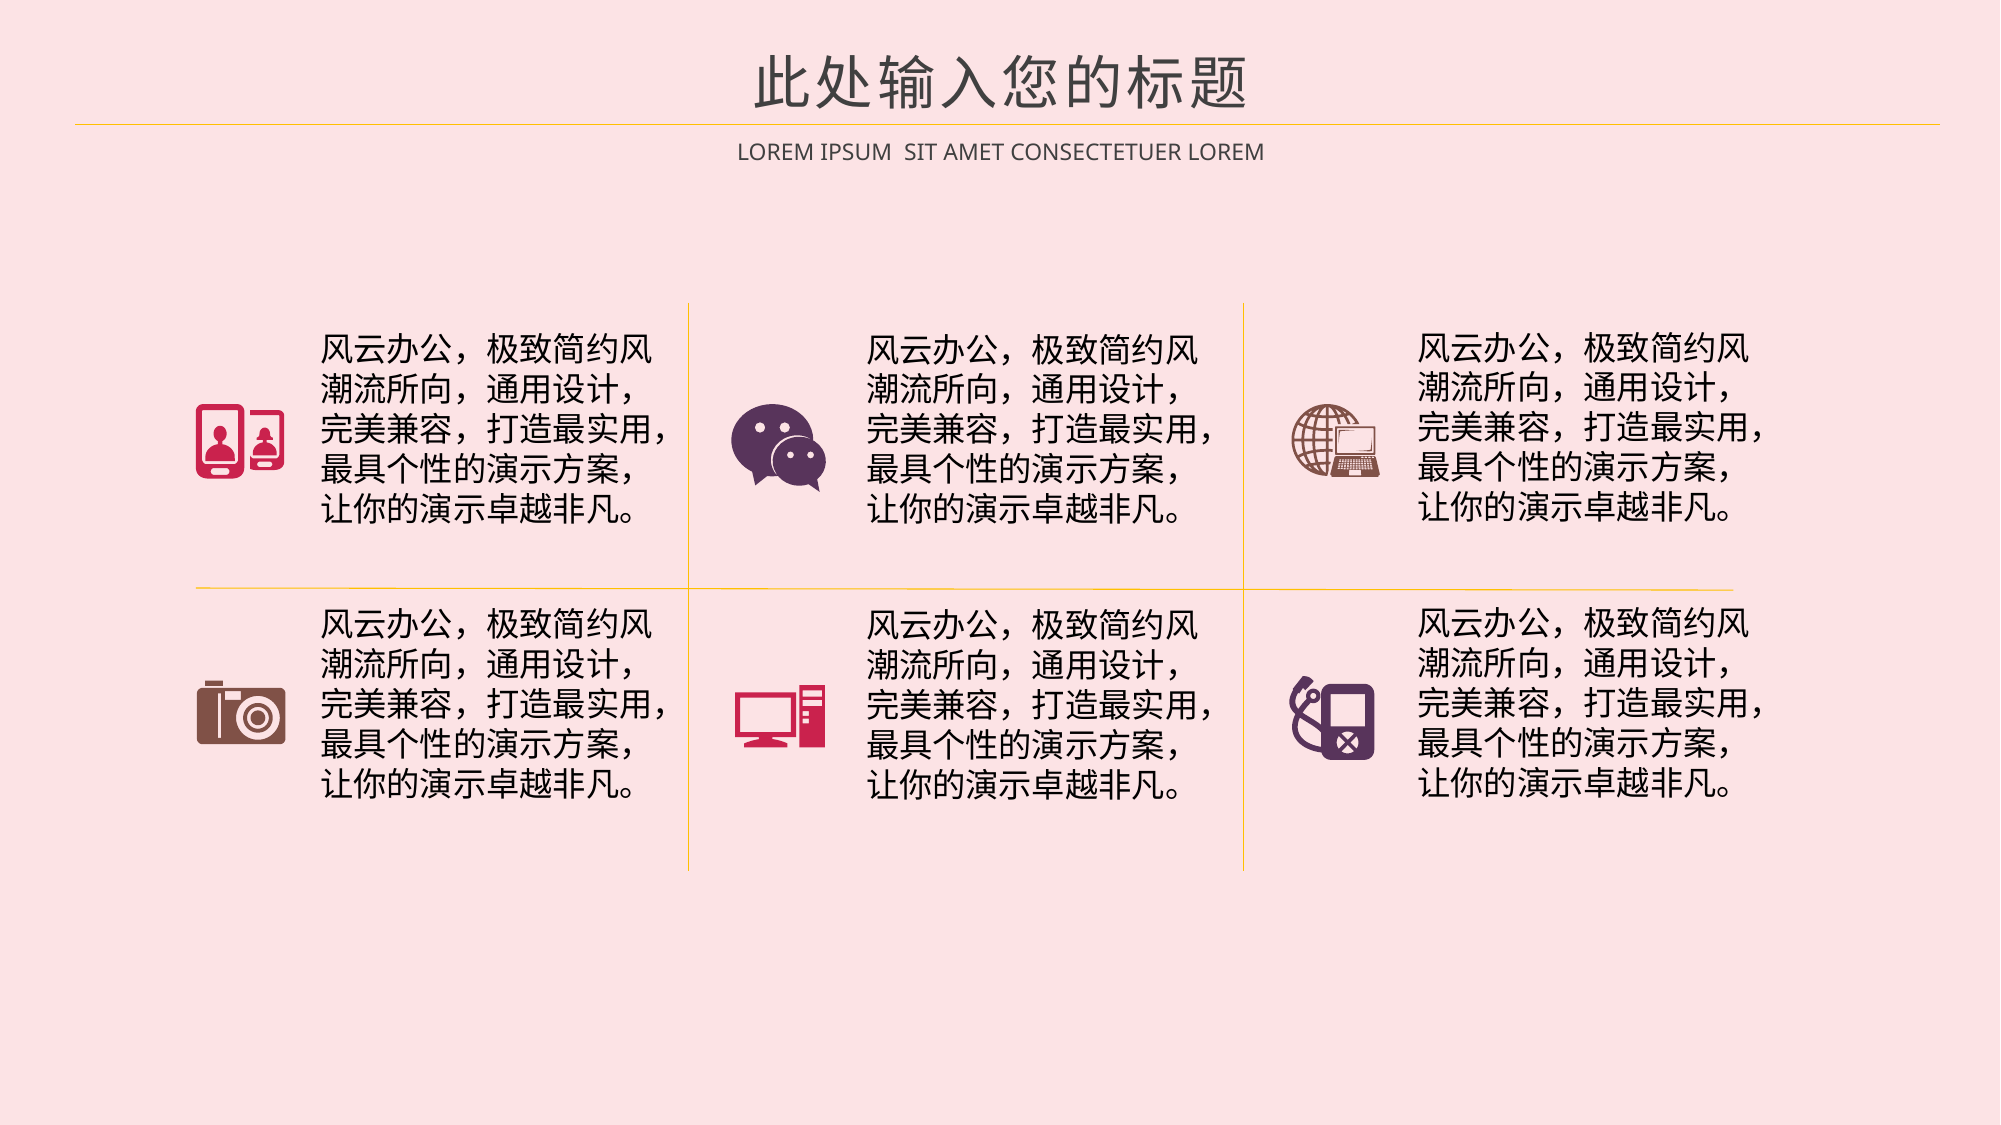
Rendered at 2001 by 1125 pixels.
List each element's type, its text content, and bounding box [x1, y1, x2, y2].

text_box [1291, 404, 1360, 476]
text_box 此处输入您的标题 [669, 39, 1331, 124]
text_box LOREM IPSUM SIT AMET CONSECTETUER LOREM [660, 130, 1342, 173]
text_box [1335, 426, 1376, 455]
text_box [730, 403, 827, 495]
text_box 风云办公，极致简约风潮流所向，通用设计，完美兼容，打造最实用，最具个性的演示方案，让你的演示卓越非凡。 [1402, 594, 1789, 810]
text_box 风云办公，极致简约风潮流所向，通用设计，完美兼容，打造最实用，最具个性的演示方案，让你的演示卓越非凡。 [305, 596, 692, 811]
text_box 风云办公，极致简约风潮流所向，通用设计，完美兼容，打造最实用，最具个性的演示方案，让你的演示卓越非凡。 [851, 321, 1238, 536]
text_box 风云办公，极致简约风潮流所向，通用设计，完美兼容，打造最实用，最具个性的演示方案，让你的演示卓越非凡。 [305, 320, 692, 536]
text_box [196, 687, 286, 745]
text_box [205, 680, 223, 686]
text_box 风云办公，极致简约风潮流所向，通用设计，完美兼容，打造最实用，最具个性的演示方案，让你的演示卓越非凡。 [851, 596, 1238, 812]
text_box [195, 404, 245, 479]
text_box [799, 685, 825, 748]
text_box [250, 410, 285, 471]
text_box 风云办公，极致简约风潮流所向，通用设计，完美兼容，打造最实用，最具个性的演示方案，让你的演示卓越非凡。 [1402, 319, 1789, 534]
text_box [1330, 456, 1380, 477]
text_box [1289, 676, 1375, 760]
text_box [735, 692, 797, 748]
